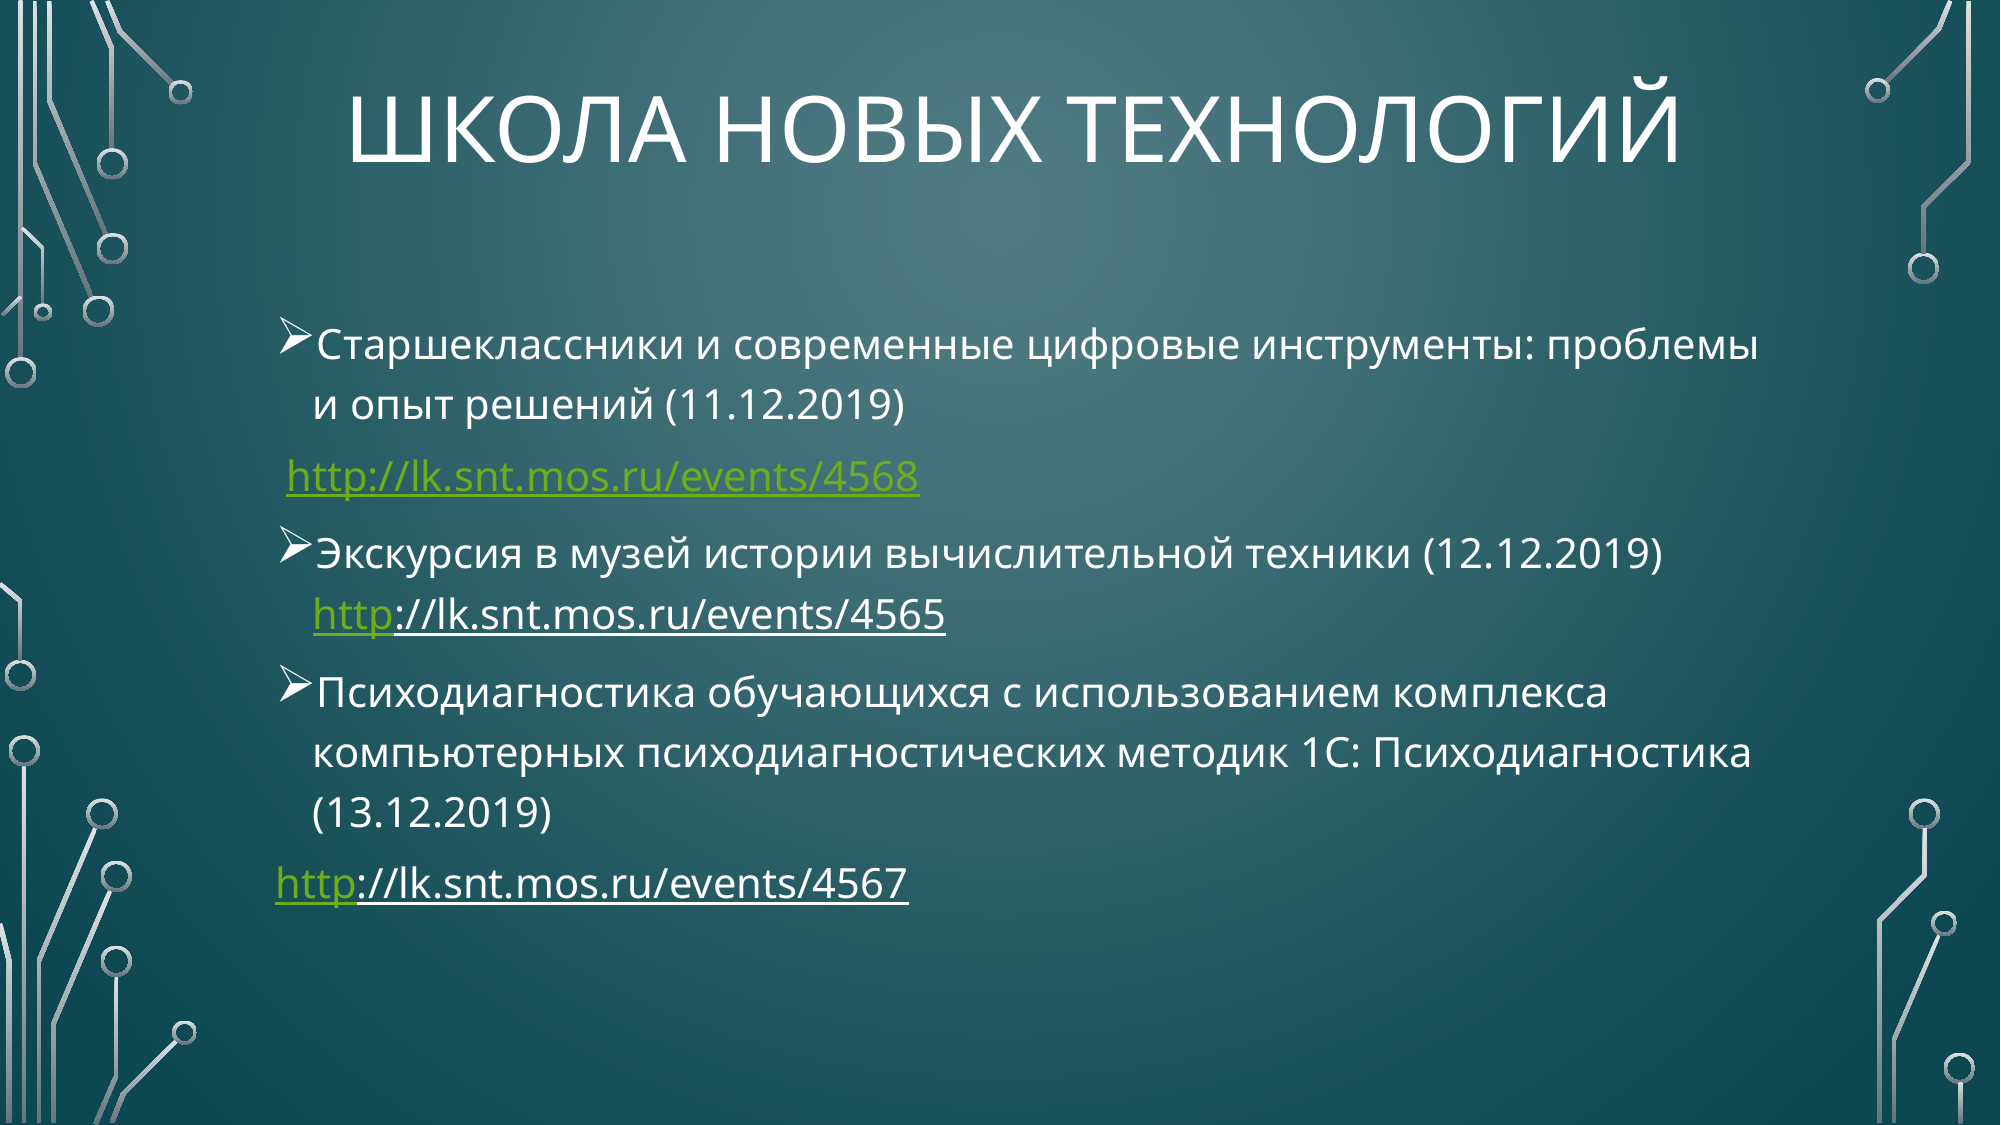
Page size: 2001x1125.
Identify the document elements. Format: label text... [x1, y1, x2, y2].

list Старшеклассники и современные цифровые инструменты: проблемы и опыт решений (11.12.2019) http://lk.snt.mos.ru/events/4568 Экскурсия в музей истории вычислительной техники (12.12.2019) http://lk.snt.mos.ru/events/4565 Психодиагностика обучающихся с использованием комплекса компьютерных психодиагностических методик 1С: Психодиагностика (13.12.2019) http://lk.snt.mos.ru/events/4567 [185, 299, 1813, 990]
title Школа новых технологий [109, 0, 1899, 266]
